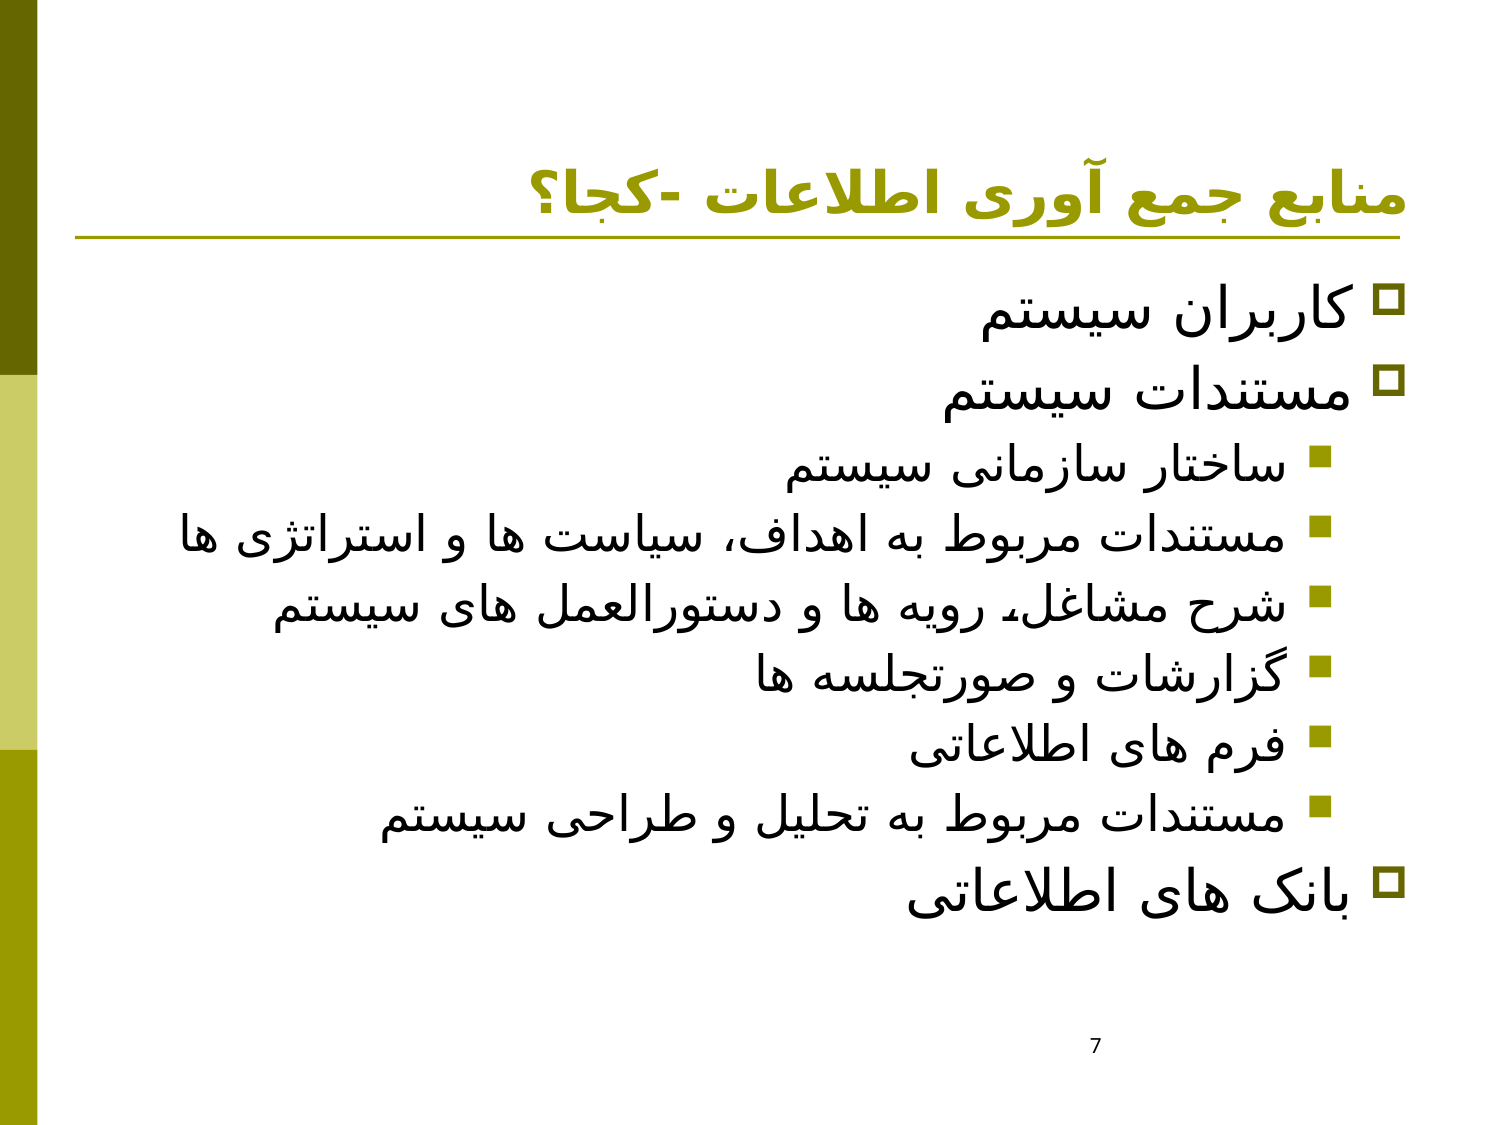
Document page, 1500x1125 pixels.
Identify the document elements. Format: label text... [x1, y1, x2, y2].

slide_number 7 [1074, 1024, 1426, 1101]
title منابع جمع آوری اطلاعات -کجا؟ [74, 45, 1426, 233]
list کاربران سیستم مستندات سیستم ساختار سازمانی سیستم مستندات مربوط به اهداف، سیاست ها و استراتژی ها شرح مشاغل، رویه ها و دستورالعمل های سیستم گزارشات و صورتجلسه ها فرم های اطلاعاتی مستندات مربوط به تحلیل و طراحی سیستم بانک های اطلاعاتی [74, 262, 1426, 1006]
